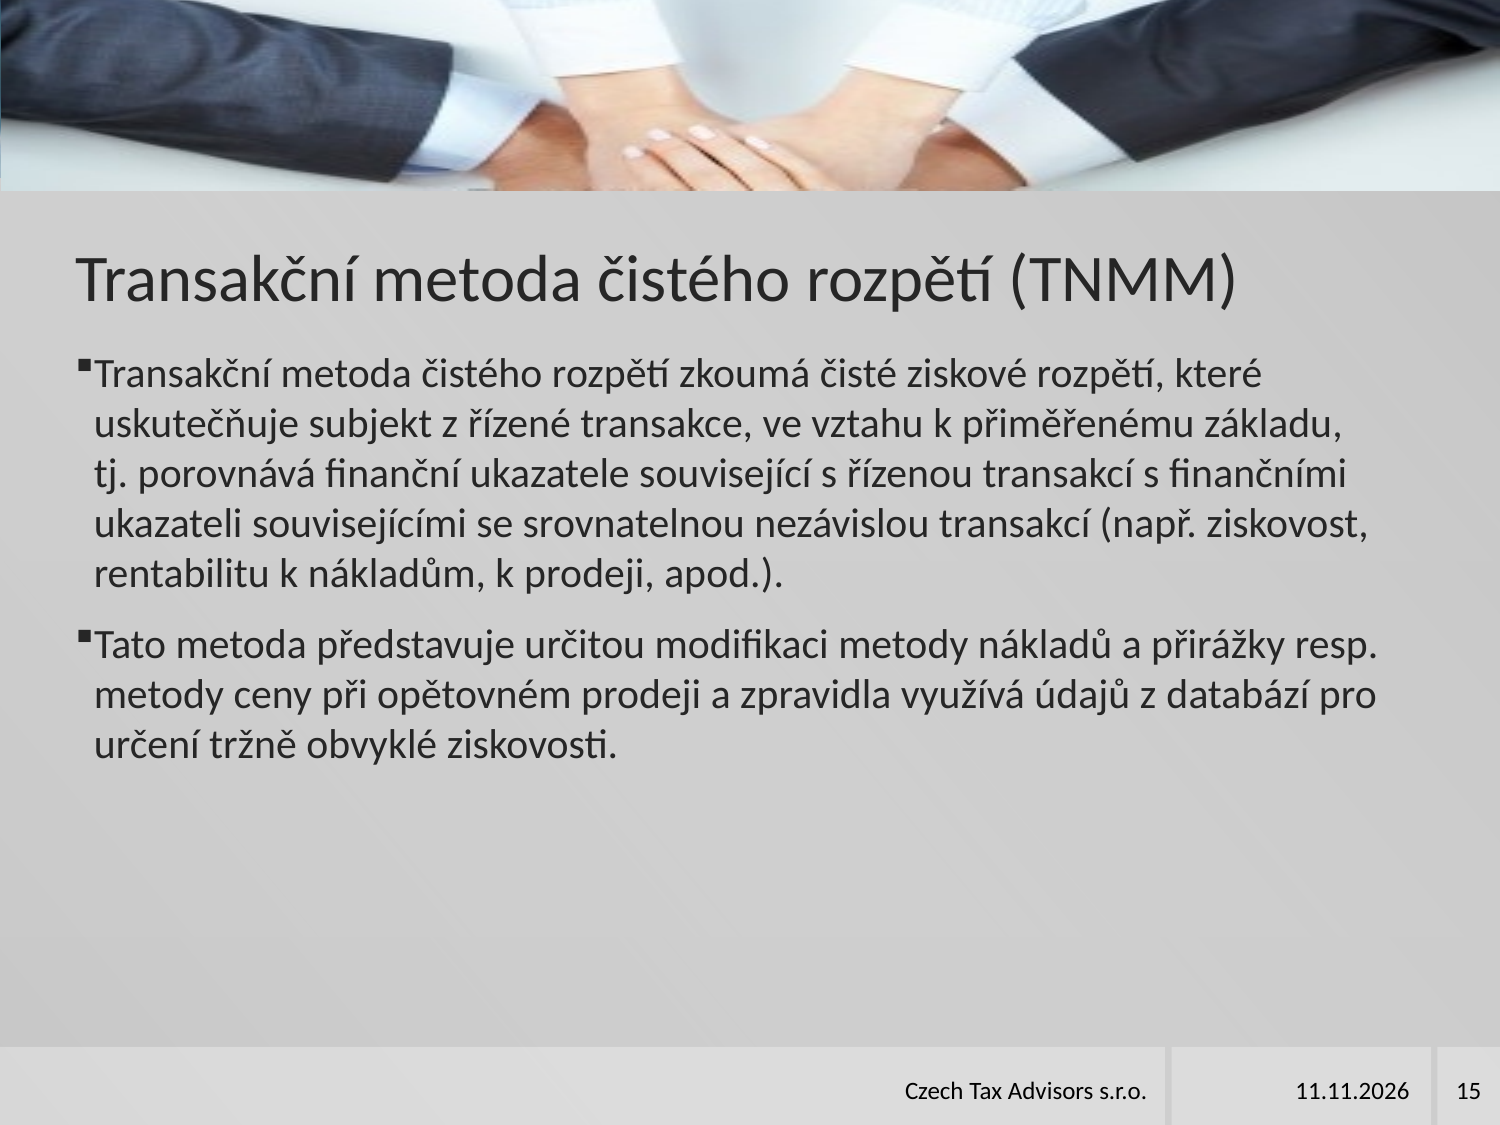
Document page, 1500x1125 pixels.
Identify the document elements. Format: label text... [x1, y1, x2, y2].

footer Czech Tax Advisors s.r.o. [75, 1070, 1163, 1108]
list Transakční metoda čistého rozpětí zkoumá čisté ziskové rozpětí, které uskutečňuje subjekt z řízené transakce, ve vztahu k přiměřenému základu, tj. porovnává finanční ukazatele související s řízenou transakcí s finančními ukazateli souvisejícími se srovnatelnou nezávislou transakcí (např. ziskovost, rentabilitu k nákladům, k prodeji, apod.). Tato metoda představuje určitou modifikaci metody nákladů a přirážky resp. metody ceny při opětovném prodeji a zpravidla využívá údajů z databází pro určení tržně obvyklé ziskovosti. [75, 338, 1459, 1047]
title Transakční metoda čistého rozpětí (TNMM) [75, 199, 1425, 338]
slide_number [1175, 1070, 1425, 1108]
slide_number 15 [1434, 1070, 1497, 1108]
picture [0, 0, 1500, 191]
